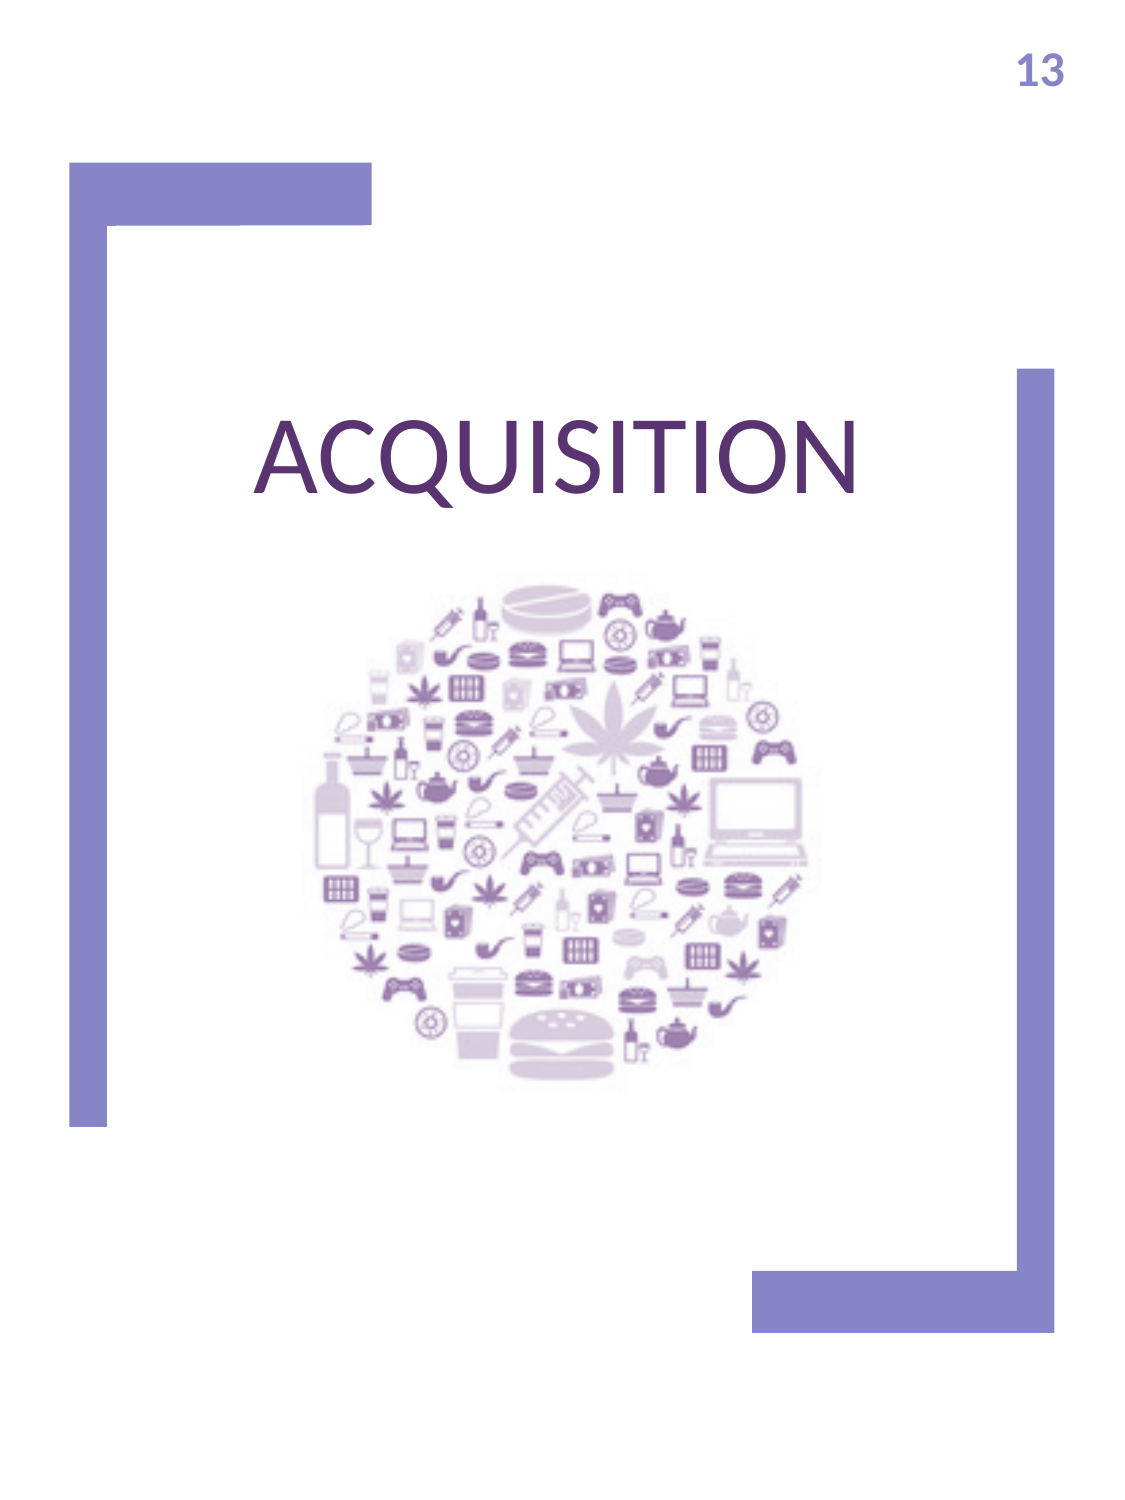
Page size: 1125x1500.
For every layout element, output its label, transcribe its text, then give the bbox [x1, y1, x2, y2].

title ACQUISITION [238, 348, 887, 508]
text_box 13 [999, 29, 1083, 105]
picture [238, 508, 887, 1157]
